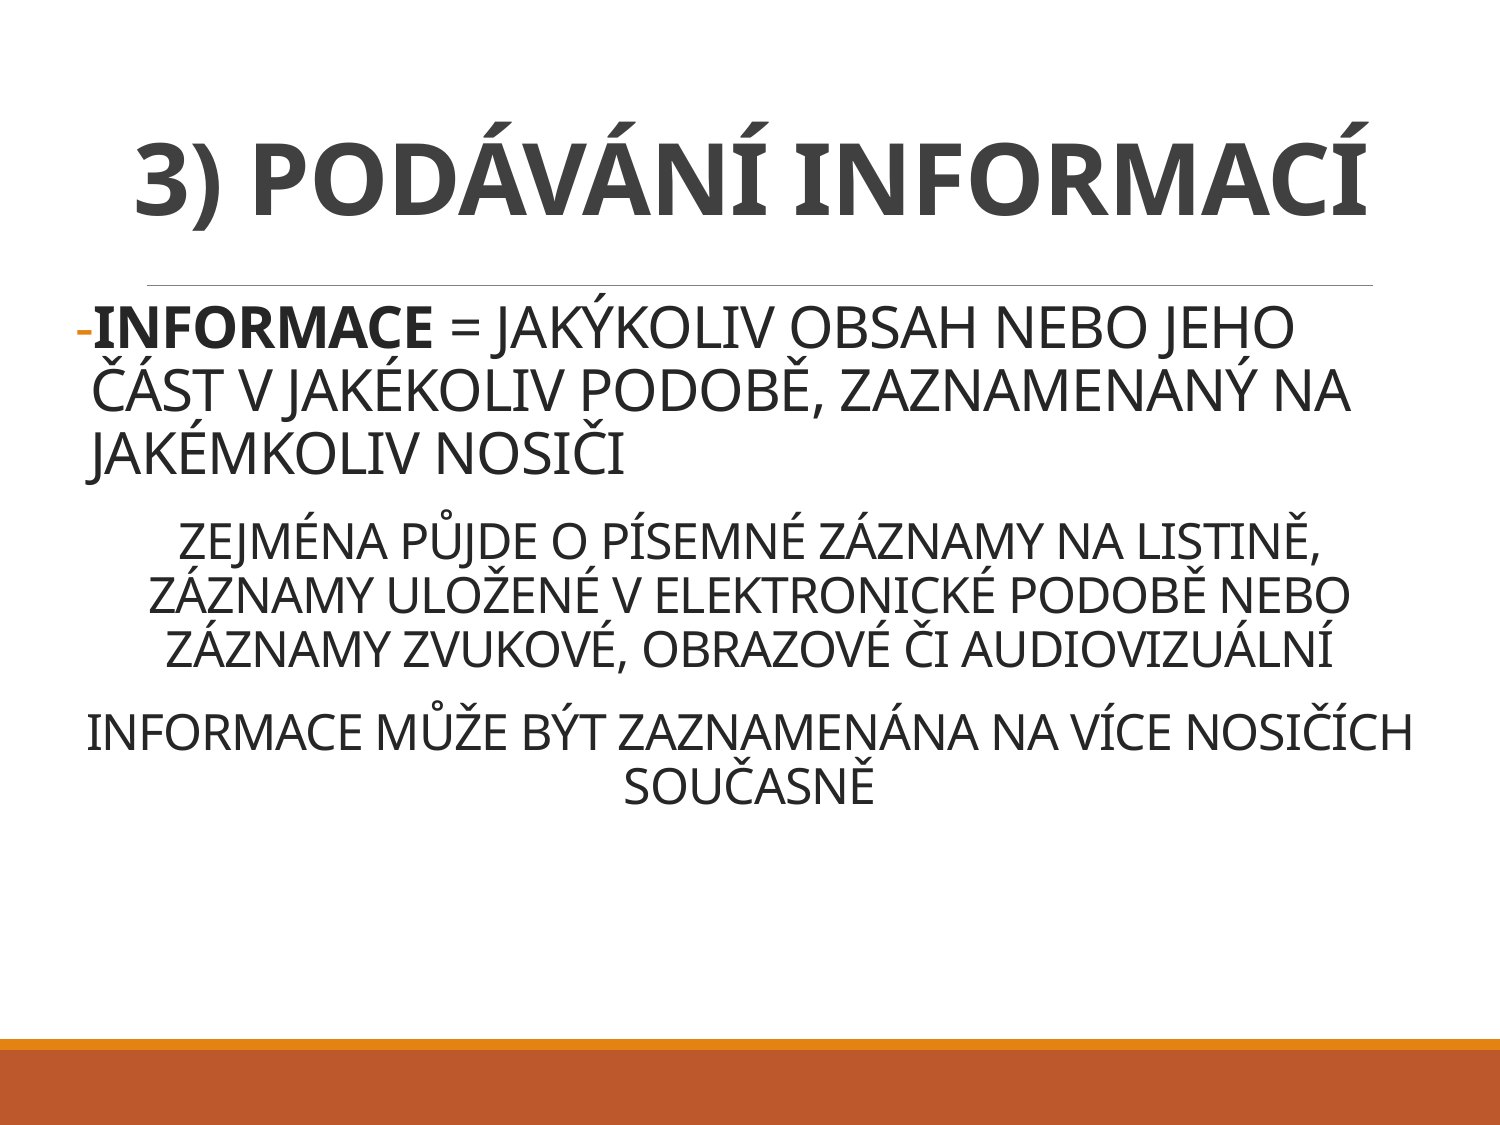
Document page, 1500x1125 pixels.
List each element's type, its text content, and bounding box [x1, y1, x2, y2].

list Informace = jakýkoliv obsah nebo jeho část v jakékoliv podobě, zaznamenaný na jakémkoliv nosiči Zejména půjde o písemné záznamy na listině, záznamy uložené v elektronické podobě nebo záznamy zvukové, obrazové či audiovizuální Informace může být zaznamenána na více nosičích současně [75, 290, 1425, 1005]
title 3) Podávání informací [76, 90, 1427, 244]
